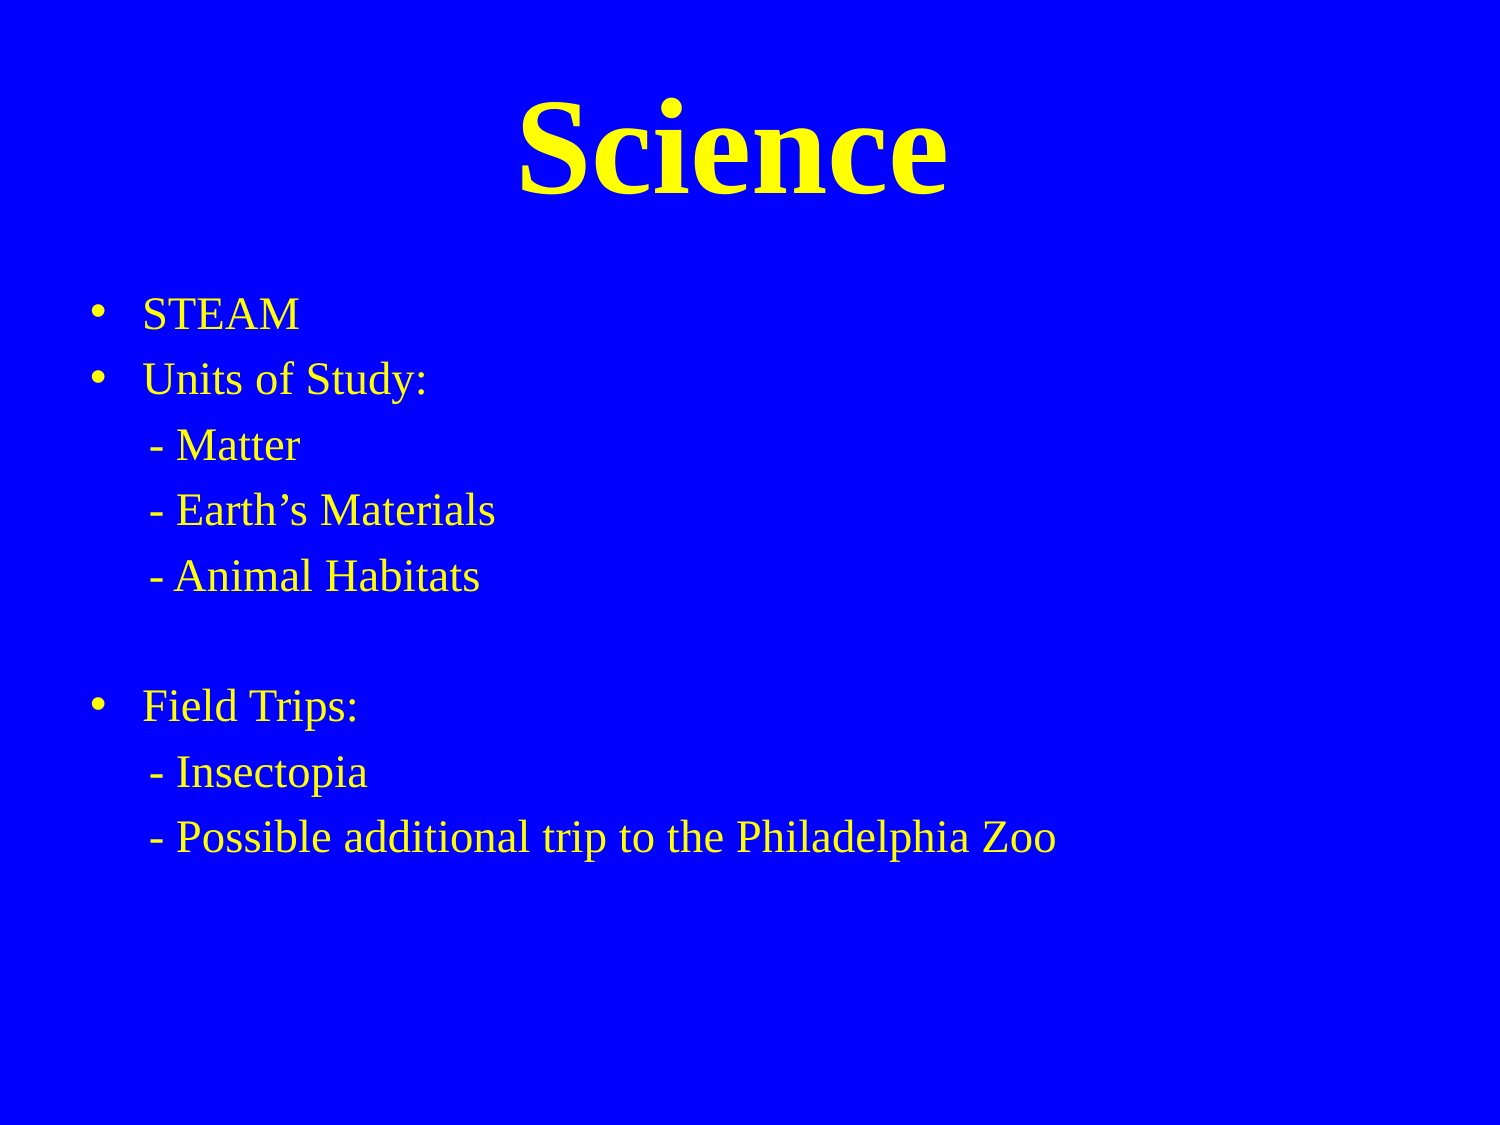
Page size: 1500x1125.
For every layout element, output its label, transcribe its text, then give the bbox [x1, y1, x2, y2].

list STEAM Units of Study: - Matter - Earth’s Materials - Animal Habitats Field Trips: - Insectopia - Possible additional trip to the Philadelphia Zoo [75, 275, 1425, 1005]
title Science [75, 45, 1425, 233]
